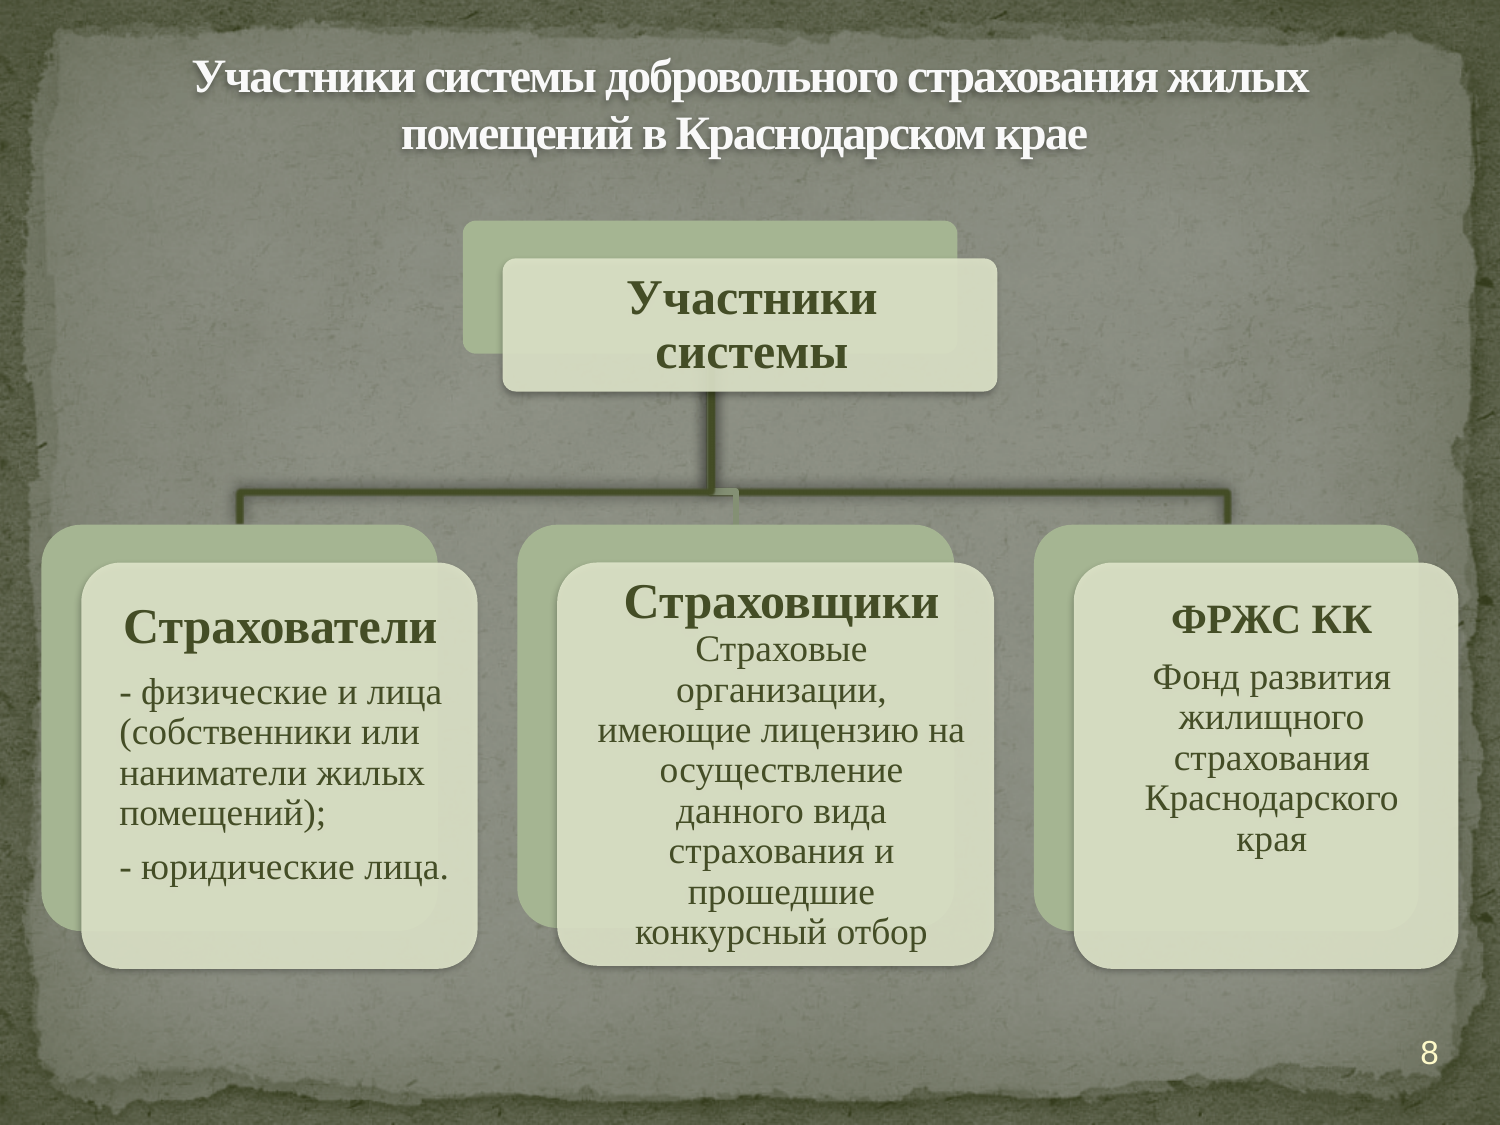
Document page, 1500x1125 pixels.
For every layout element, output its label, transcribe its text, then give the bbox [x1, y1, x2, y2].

title Участники системы добровольного страхования жилых помещений в Краснодарском крае [74, 78, 1425, 167]
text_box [44, 246, 1457, 1010]
slide_number 8 [1379, 1014, 1480, 1089]
